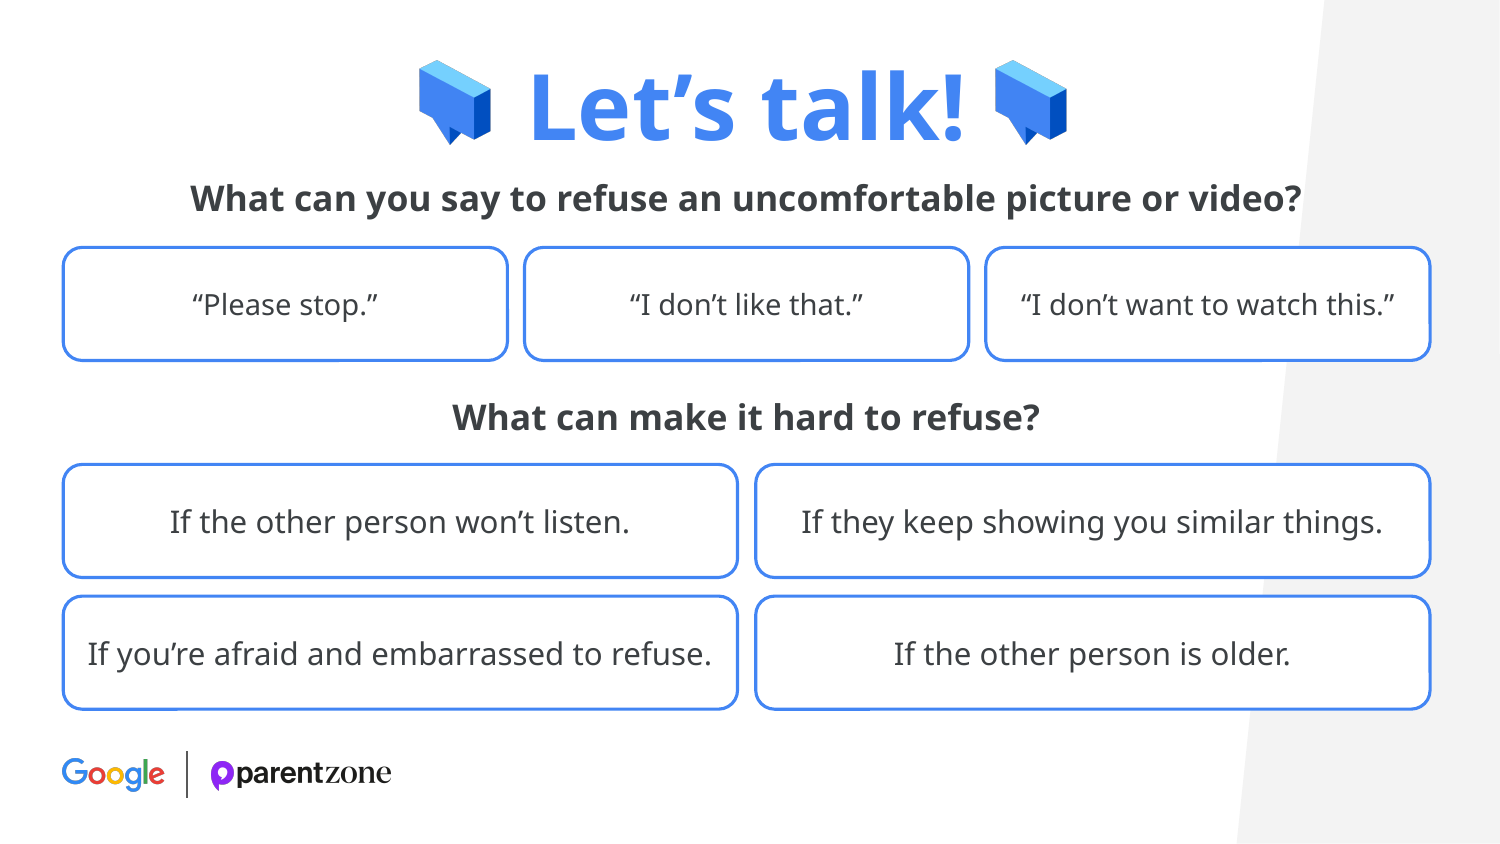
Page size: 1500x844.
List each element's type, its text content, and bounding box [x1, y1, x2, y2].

picture [211, 761, 391, 791]
text_box [1236, 0, 1500, 844]
text_box If they keep showing you similar things. [755, 464, 1431, 578]
picture [408, 52, 501, 153]
picture [985, 52, 1078, 153]
text_box “I don’t want to watch this.” [985, 247, 1431, 361]
text_box If the other person won’t listen. [63, 464, 738, 578]
text_box If you’re afraid and embarrassed to refuse. [63, 596, 738, 710]
text_box If the other person is older. [755, 596, 1431, 710]
text_box Let’s talk! [63, 60, 1430, 174]
text_box What can you say to refuse an uncomfortable picture or video? [63, 180, 1430, 219]
text_box “Please stop.” [63, 247, 508, 361]
picture [62, 758, 165, 792]
text_box “I don’t like that.” [524, 247, 969, 361]
text_box What can make it hard to refuse? [63, 399, 1430, 439]
